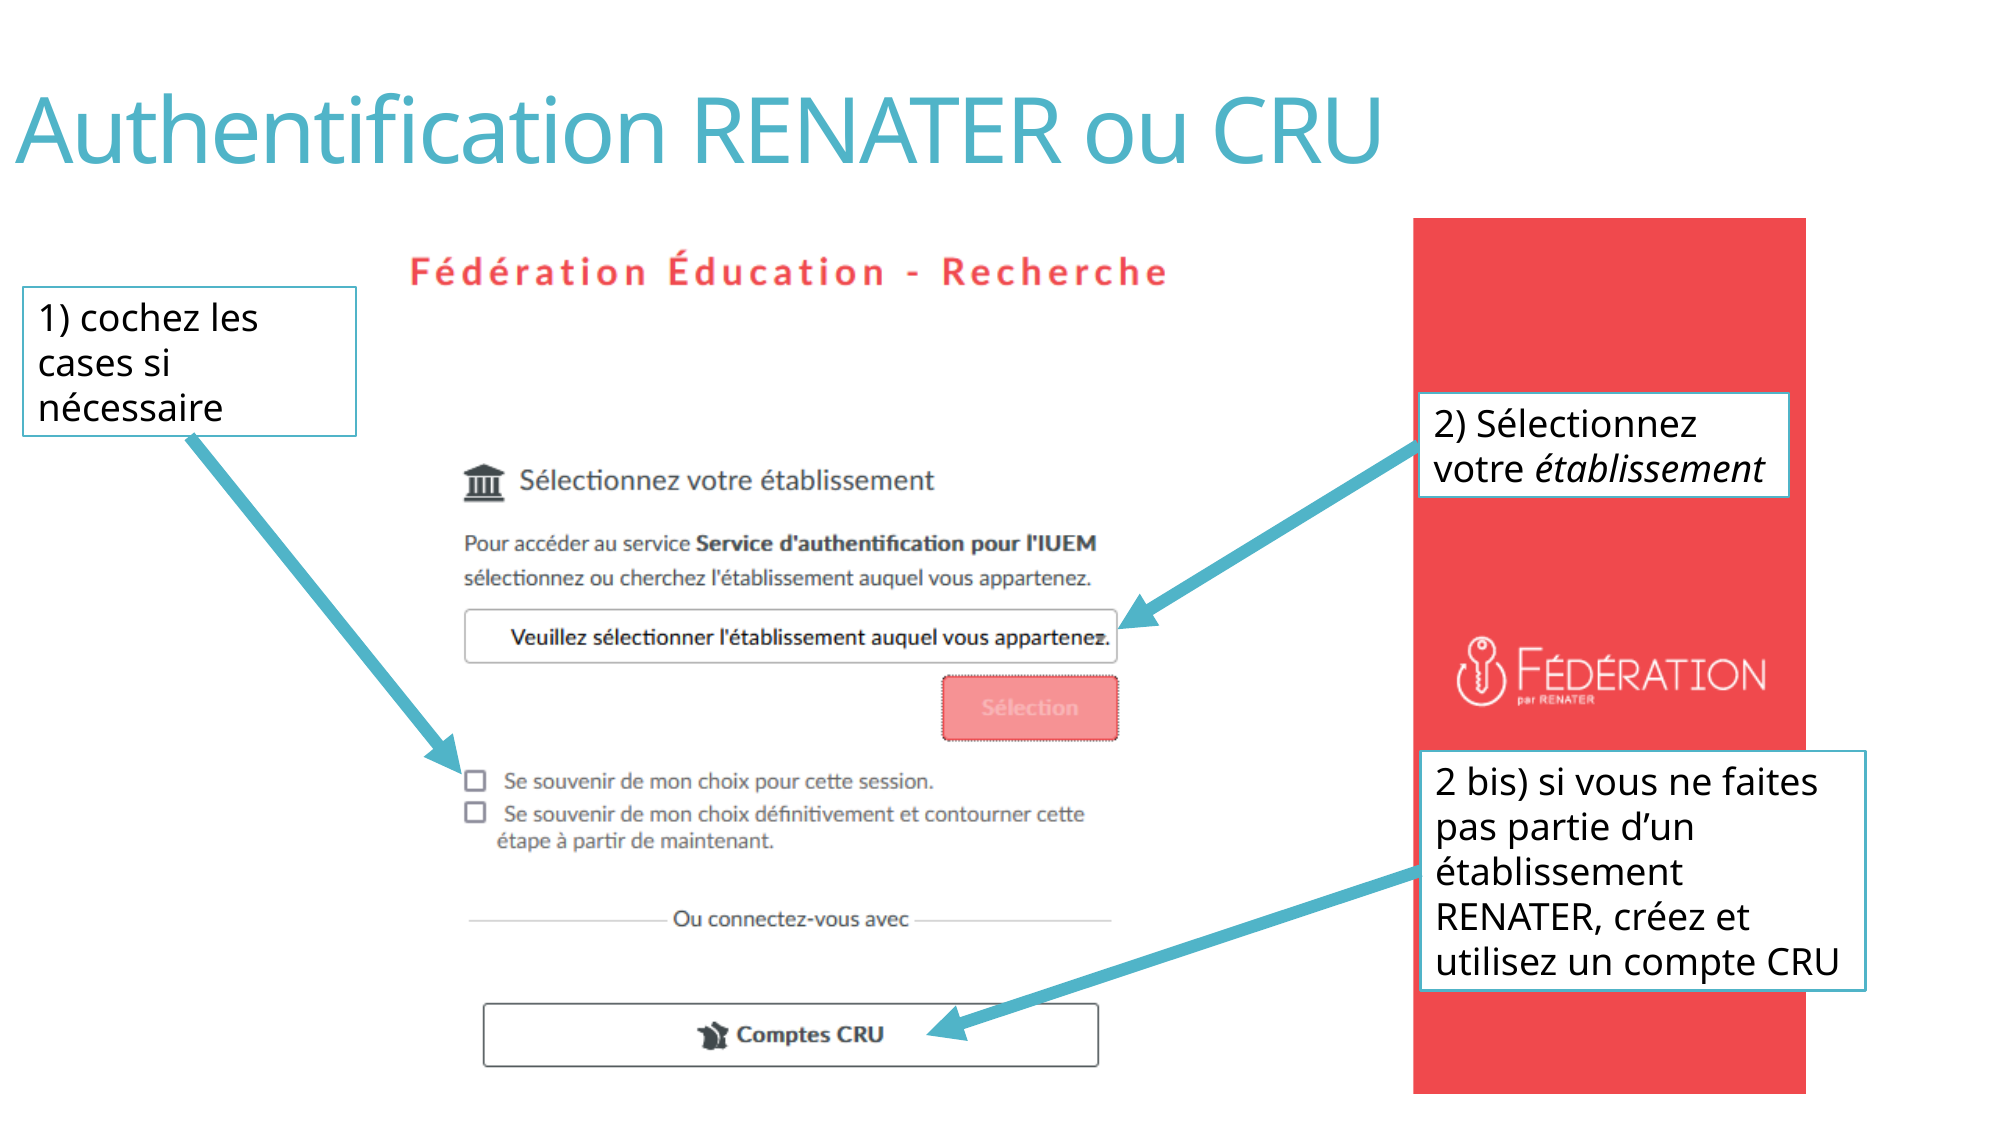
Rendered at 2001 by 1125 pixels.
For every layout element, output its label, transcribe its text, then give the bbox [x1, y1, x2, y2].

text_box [189, 392, 462, 775]
title Authentification RENATER ou CRU [0, 0, 1768, 272]
text_box 1) cochez les cases si nécessaire [22, 286, 189, 437]
picture [194, 218, 1806, 1095]
text_box 2 bis) si vous ne faites pas partie d’un établissement RENATER, créez et utilisez un compte CRU [1810, 750, 1867, 992]
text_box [925, 849, 1421, 1036]
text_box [1117, 445, 1419, 630]
